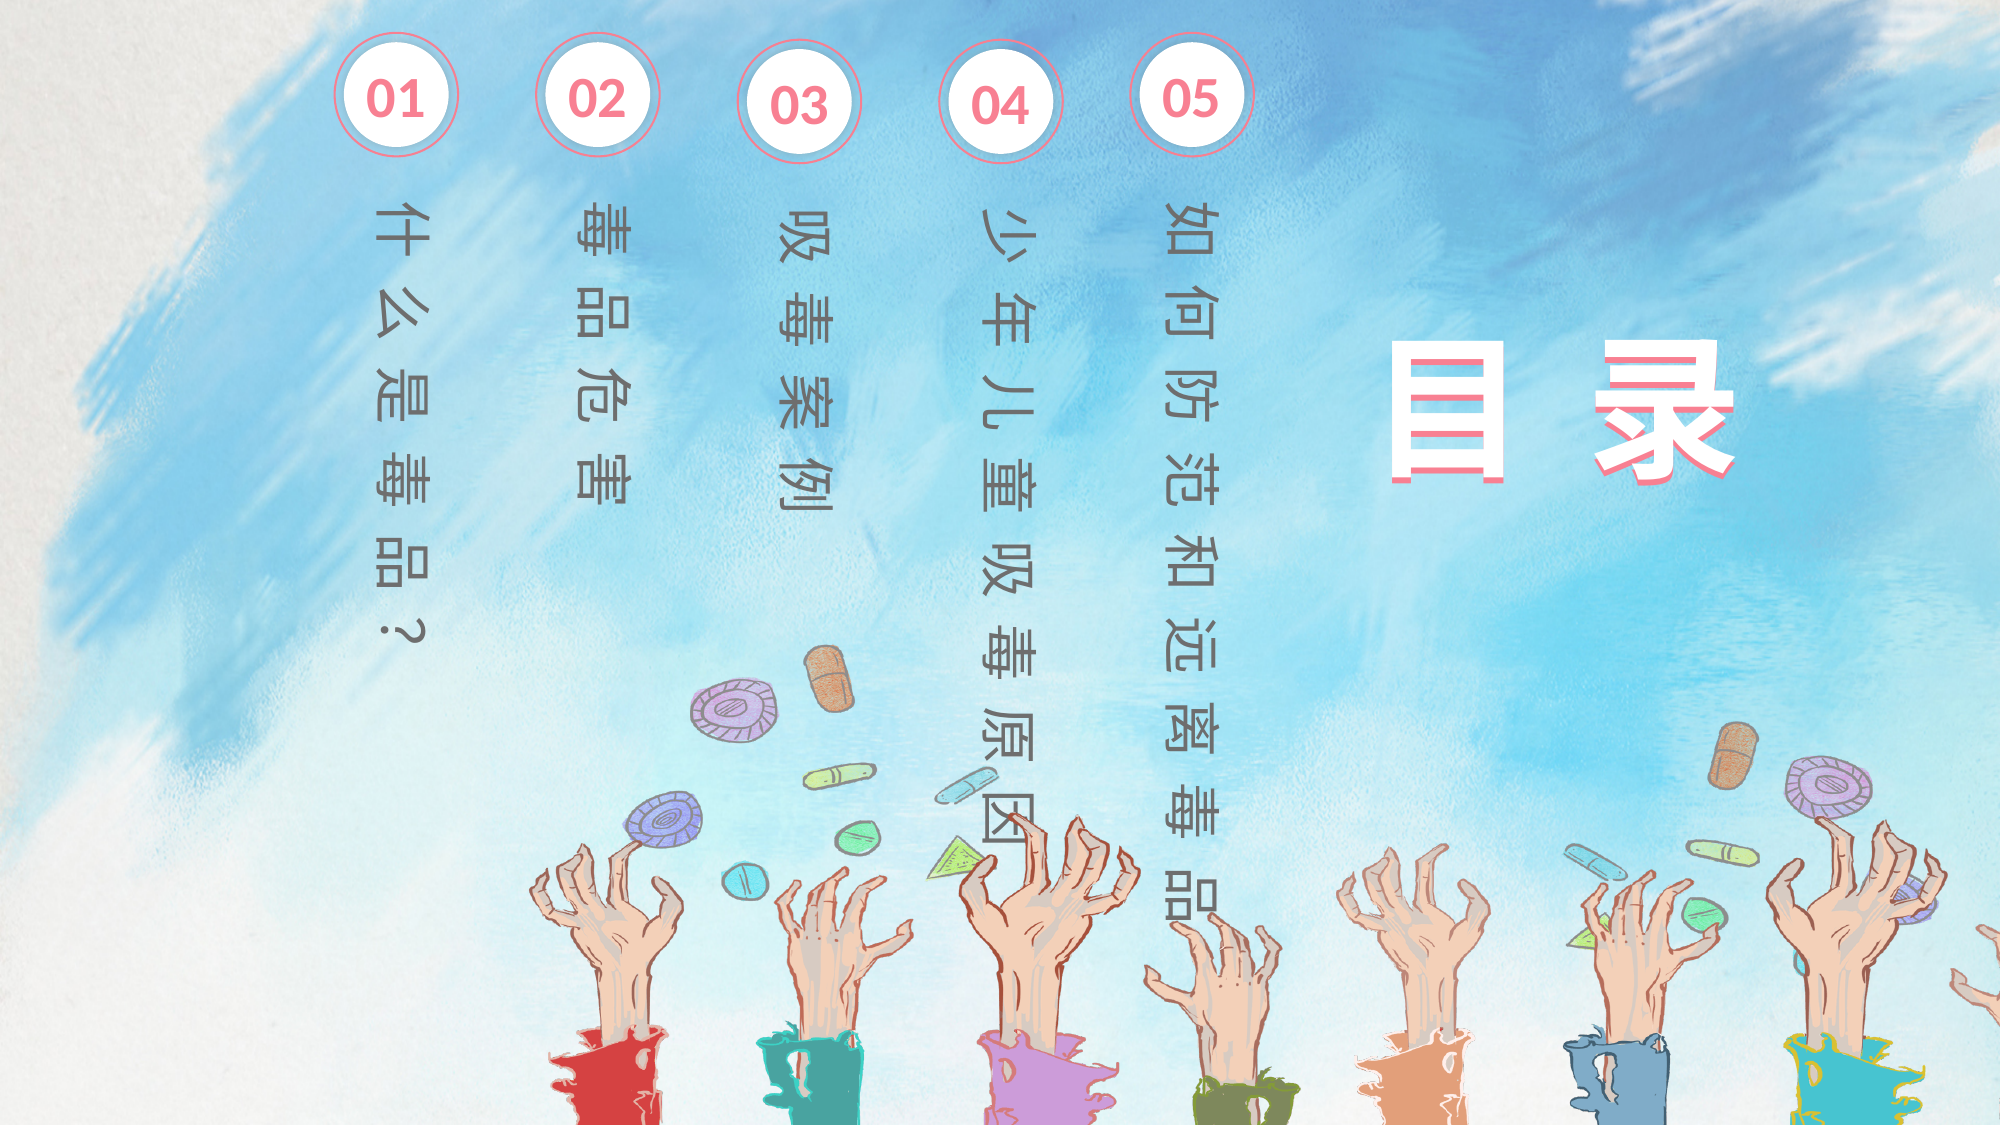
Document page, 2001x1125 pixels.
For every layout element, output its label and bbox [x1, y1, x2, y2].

picture [0, 0, 2000, 1125]
text_box [536, 32, 660, 157]
text_box [737, 39, 862, 164]
text_box [334, 32, 459, 157]
text_box [939, 39, 1063, 164]
text_box [1130, 32, 1254, 157]
